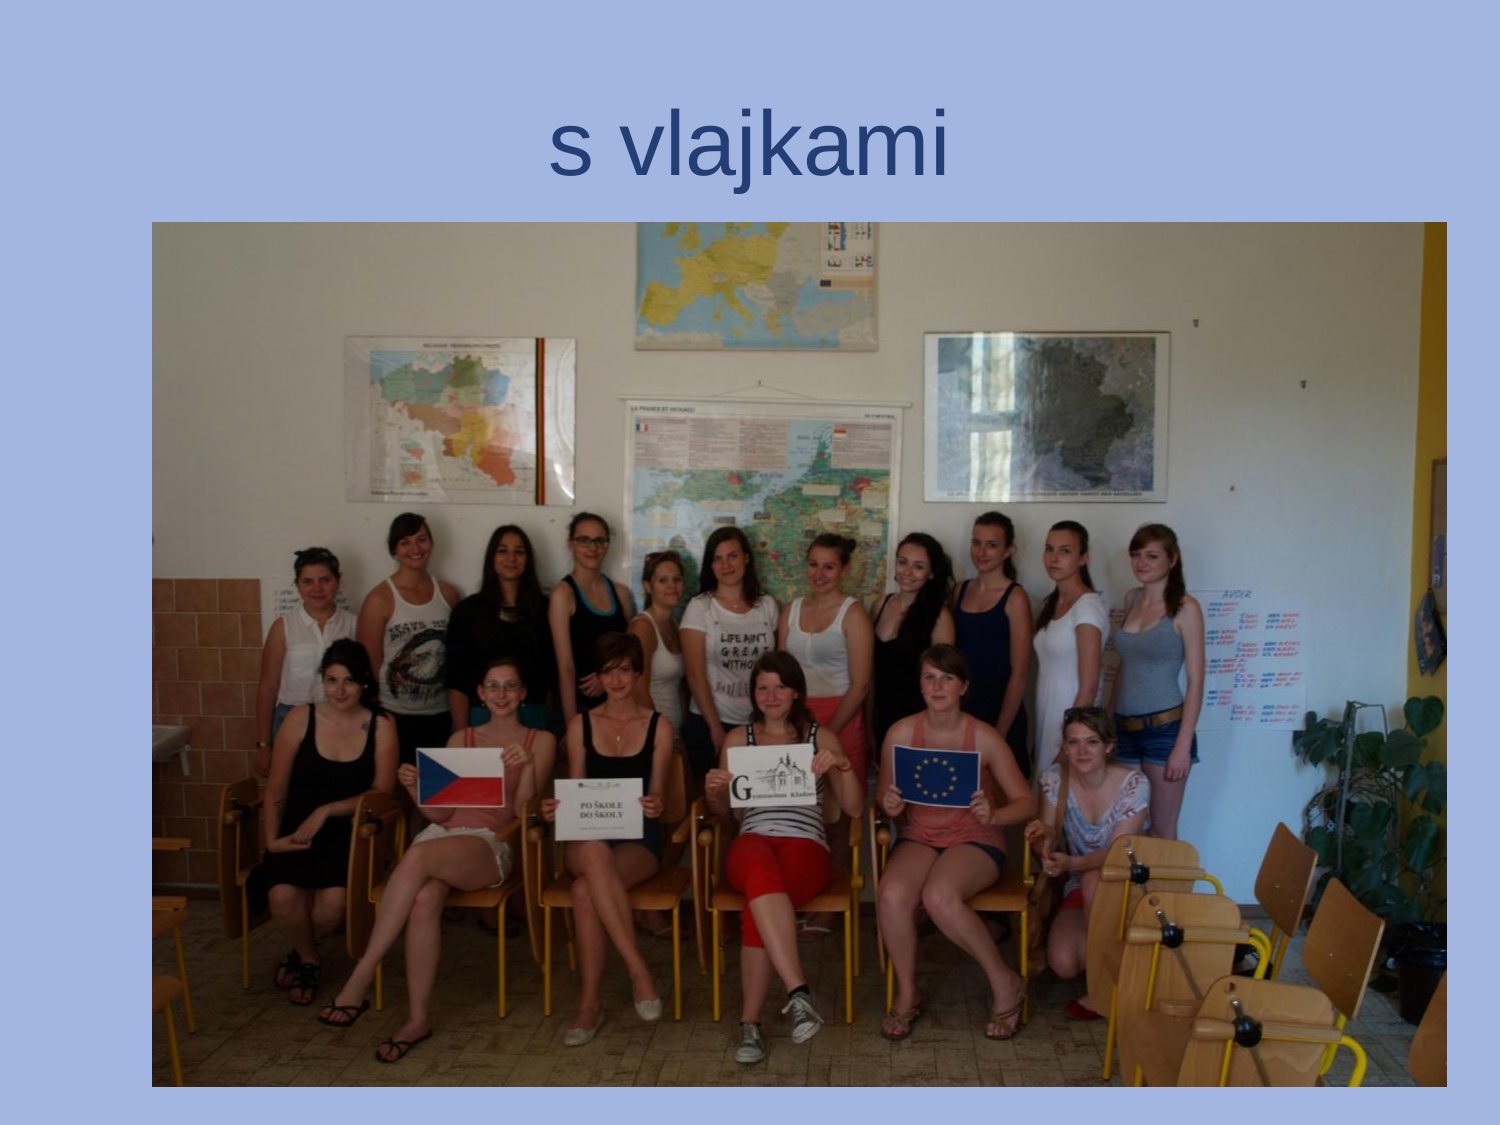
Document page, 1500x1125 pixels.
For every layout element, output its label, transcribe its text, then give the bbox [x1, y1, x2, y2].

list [152, 222, 1447, 1088]
title s vlajkami [74, 44, 1426, 233]
